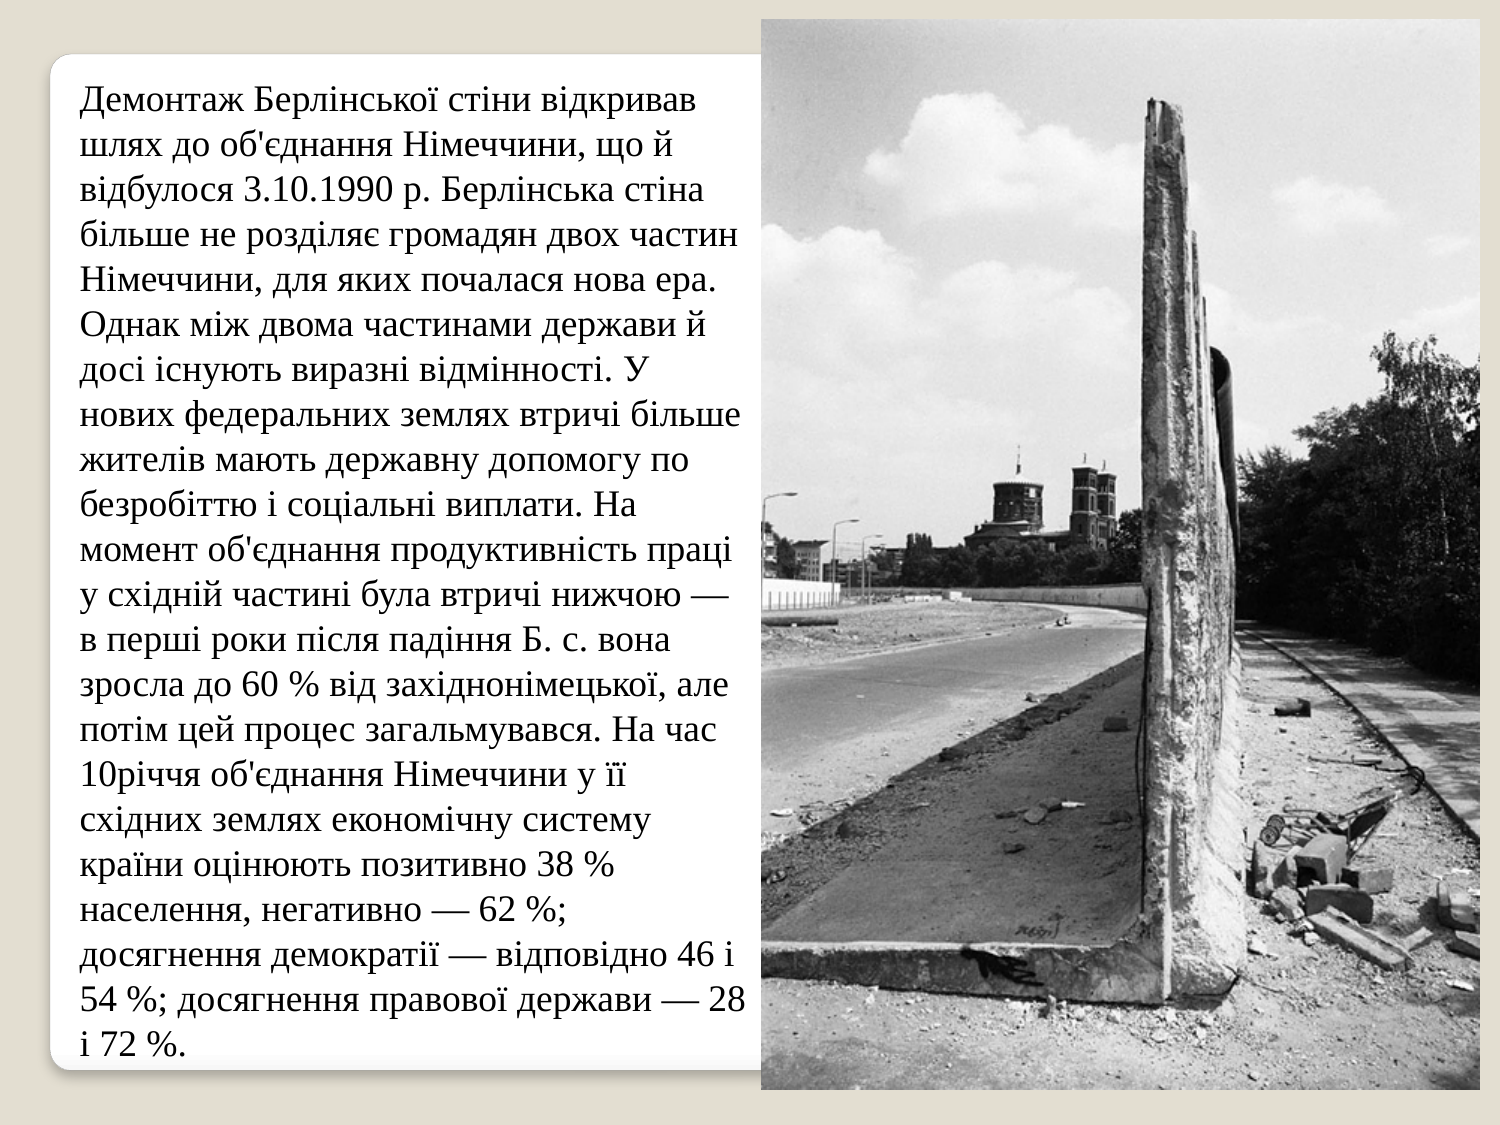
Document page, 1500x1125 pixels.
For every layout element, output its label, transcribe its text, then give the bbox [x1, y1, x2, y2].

picture [761, 18, 1480, 1090]
text_box Демонтаж Берлінської стіни відкривав шлях до об'єднання Німеччини, що й відбулося 3.10.1990 р. Берлінська стіна більше не розділяє громадян двох частин Німеччини, для яких почалася нова ера. Однак між двома частинами держави й досі існують виразні відмінності. У нових федеральних землях втричі більше жителів мають державну допомогу по безробіттю і соціальні виплати. На момент об'єднання продуктивність праці у східній частині була втричі нижчою — в перші роки після падіння Б. с. вона зросла до 60 % від західнонімецької, але потім цей процес загальмувався. На час 10річчя об'єднання Німеччини у її східних землях економічну систему країни оцінюють позитивно 38 % населення, негативно — 62 %; досягнення демократії — відповідно 46 і 54 %; досягнення правової держави — 28 і 72 %. [64, 66, 754, 1072]
